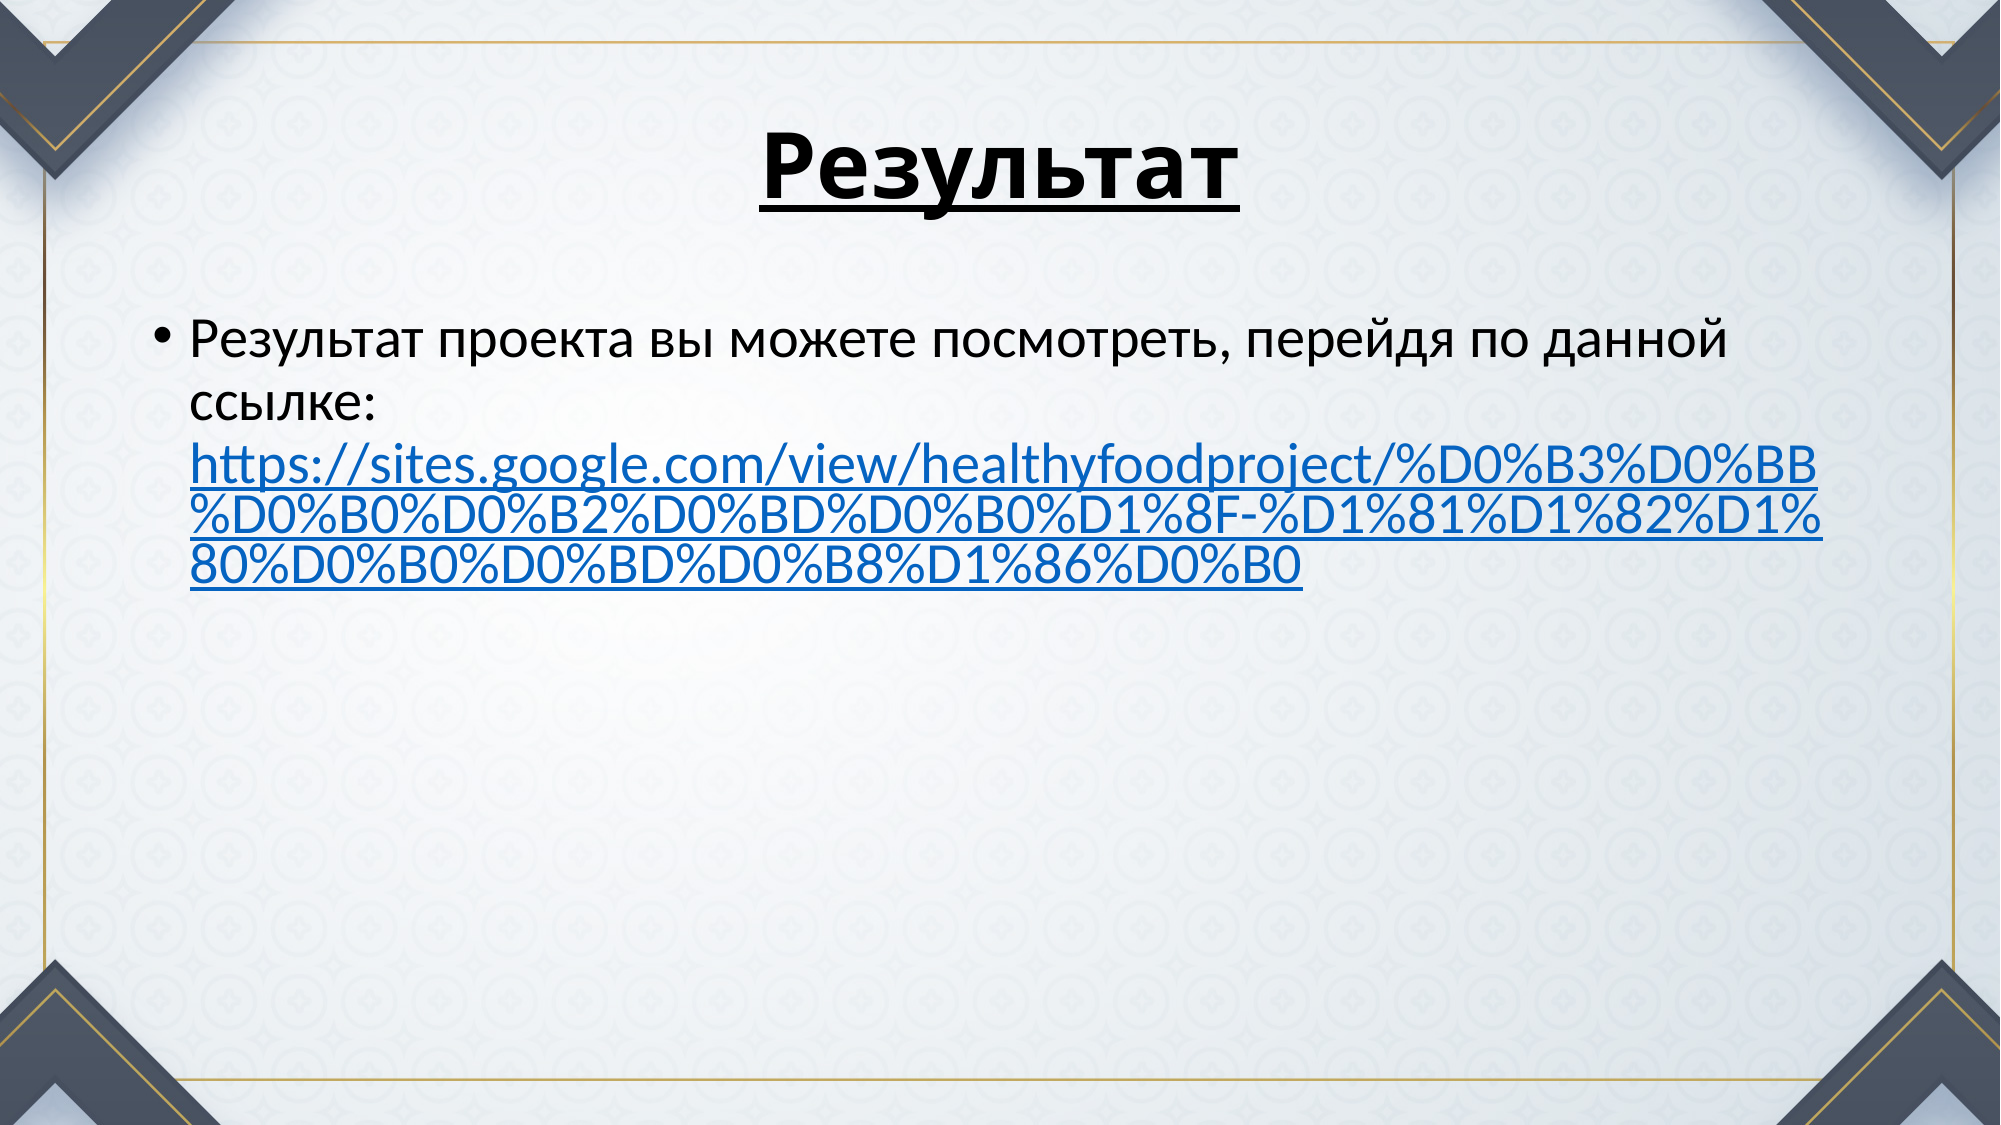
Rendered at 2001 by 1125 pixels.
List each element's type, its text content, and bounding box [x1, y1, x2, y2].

picture [0, 0, 2000, 1125]
title Результат [137, 59, 1863, 278]
list Результат проекта вы можете посмотреть, перейдя по данной ссылке: https://sites.google.com/view/healthyfoodproject/%D0%B3%D0%BB%D0%B0%D0%B2%D0%BD%D0%B0%D1%8F-%D1%81%D1%82%D1%80%D0%B0%D0%BD%D0%B8%D1%86%D0%B0 [137, 299, 1863, 1014]
